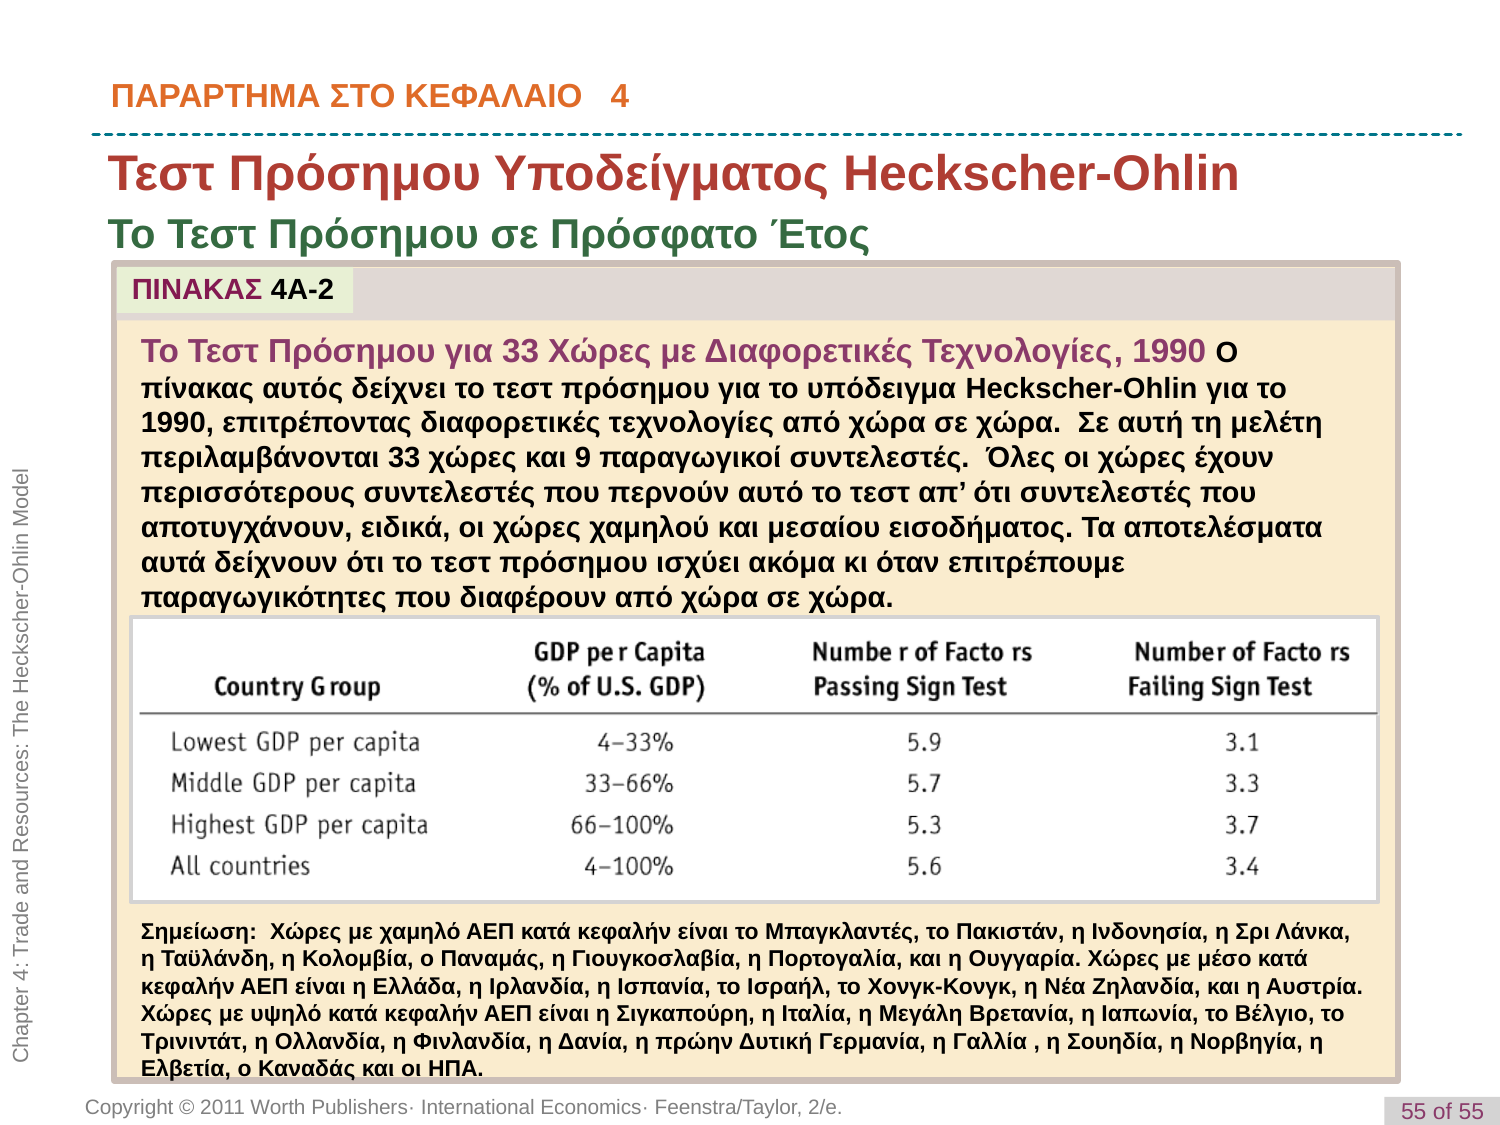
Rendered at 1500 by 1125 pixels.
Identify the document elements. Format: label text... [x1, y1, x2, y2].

picture [137, 623, 1381, 896]
text_box ΠΑΡΑΡΤΗΜΑ ΣΤΟ ΚΕΦΑΛΑΙΟ 4 [96, 67, 955, 122]
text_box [113, 263, 1399, 1081]
text_box Τεστ Πρόσημου Υποδείγματος Heckscher-Ohlin [92, 141, 1299, 199]
text_box K e y T e r m [88, 63, 467, 134]
text_box Το Τεστ Πρόσημου σε Πρόσφατο Έτος [92, 199, 1397, 265]
